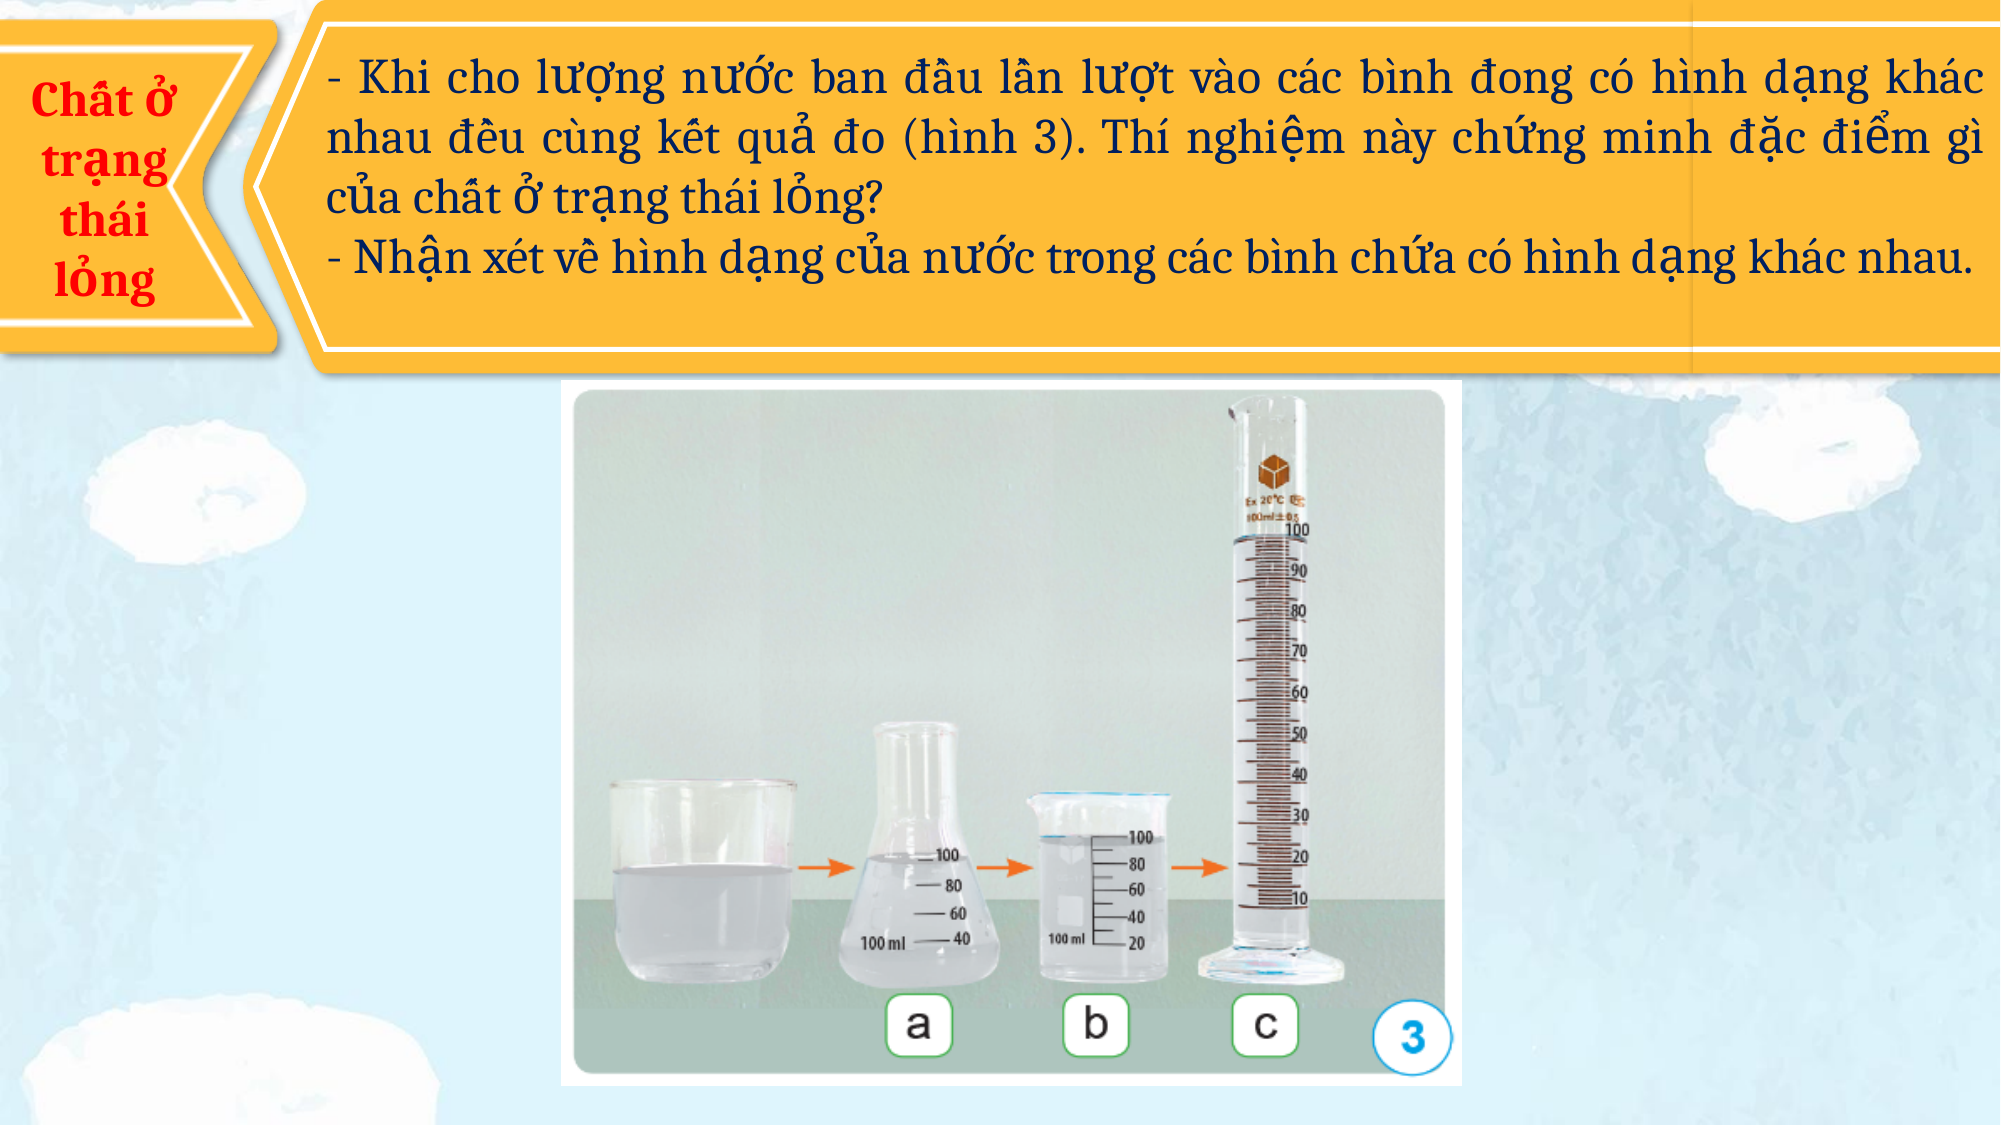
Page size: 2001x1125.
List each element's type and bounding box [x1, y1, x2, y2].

picture [0, 374, 2001, 1125]
text_box [0, 0, 2000, 374]
